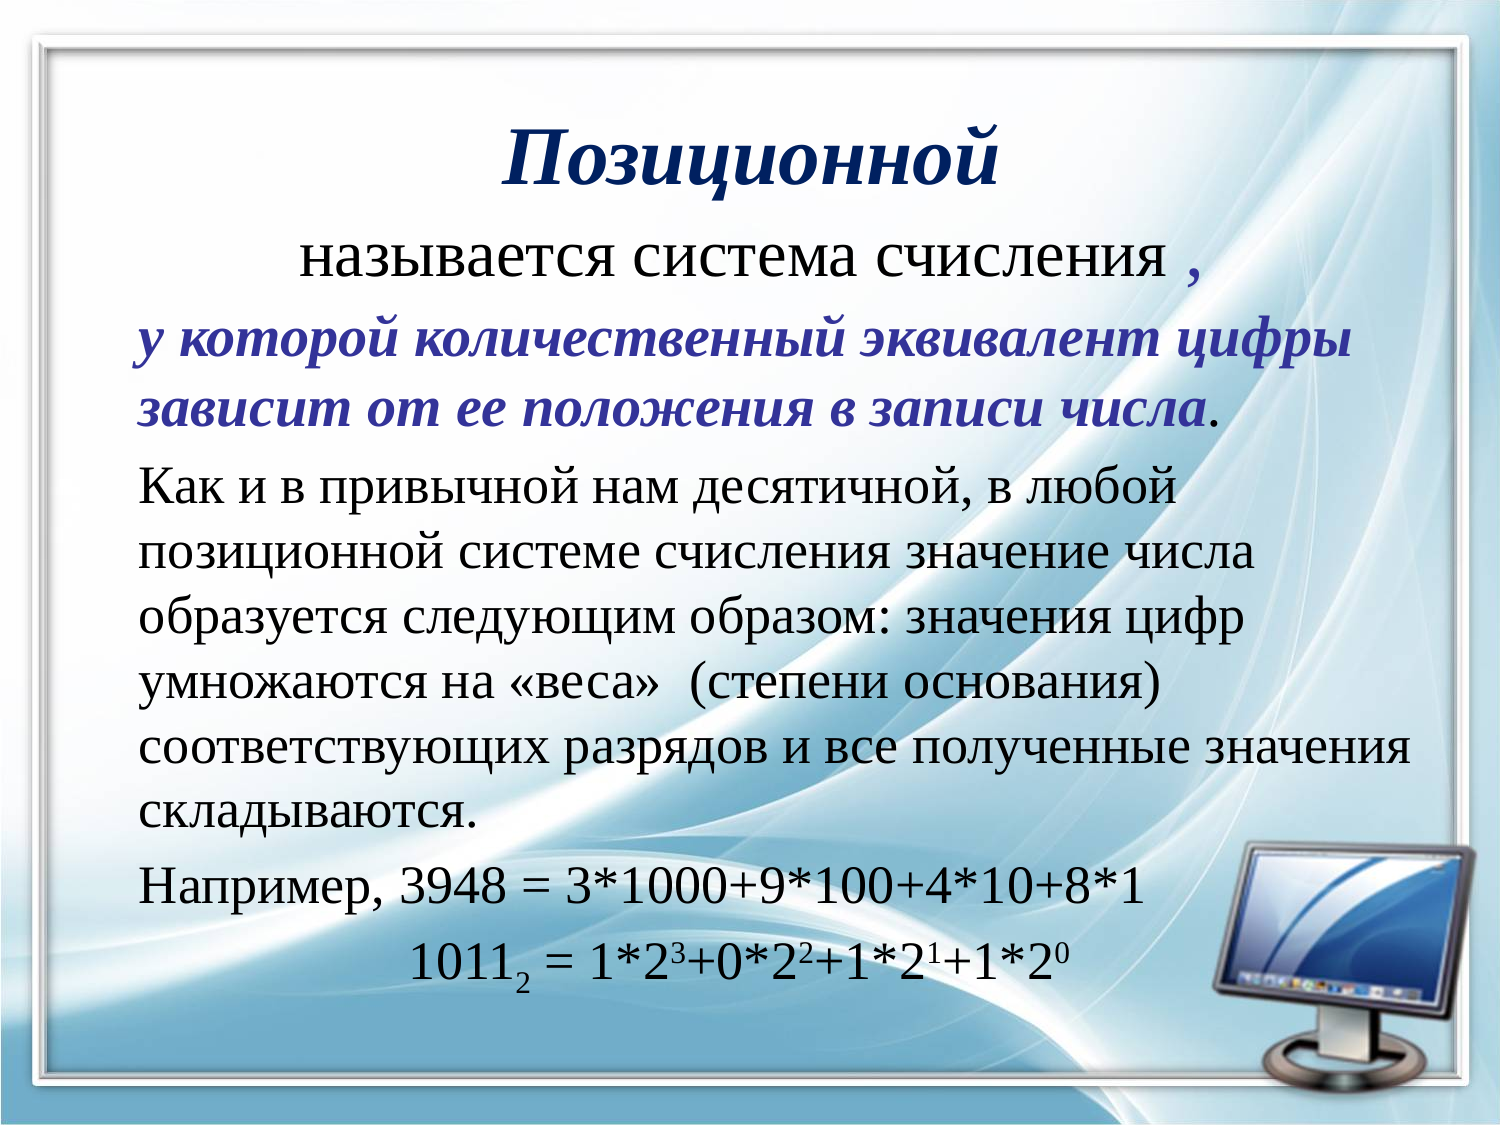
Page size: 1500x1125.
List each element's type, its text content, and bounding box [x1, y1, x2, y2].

picture [0, 0, 1500, 1125]
list у которой количественный эквивалент цифры зависит от ее положения в записи числа. Как и в привычной нам десятичной, в любой позиционной системе счисления значение числа образуется следующим образом: значения цифр умножаются на «веса» (степени основания) соответствующих разрядов и все полученные значения складываются. Например, 3948 = 3*1000+9*100+4*10+8*1 10112 = 1*23+0*22+1*21+1*20 [123, 290, 1439, 1024]
title Позиционной называется система счисления , [76, 113, 1427, 279]
